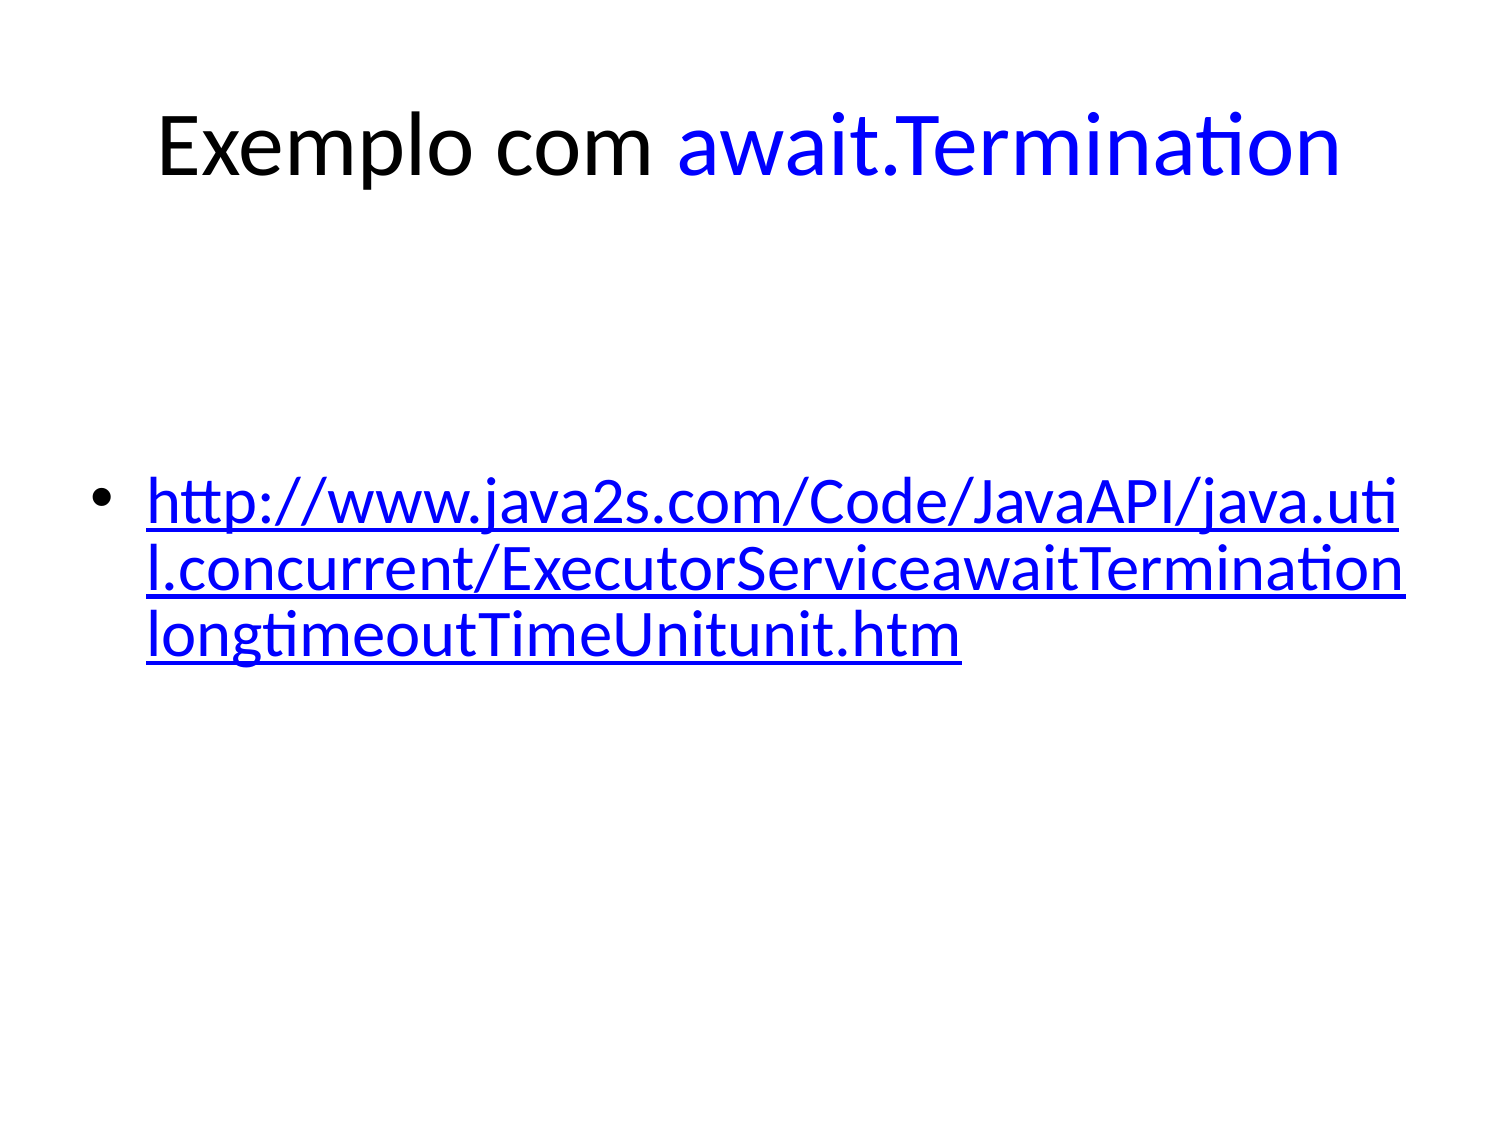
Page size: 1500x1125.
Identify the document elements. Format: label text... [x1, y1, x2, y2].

list http://www.java2s.com/Code/JavaAPI/java.util.concurrent/ExecutorServiceawaitTerminationlongtimeoutTimeUnitunit.htm [75, 262, 1425, 1005]
title Exemplo com await.Termination [75, 45, 1425, 233]
